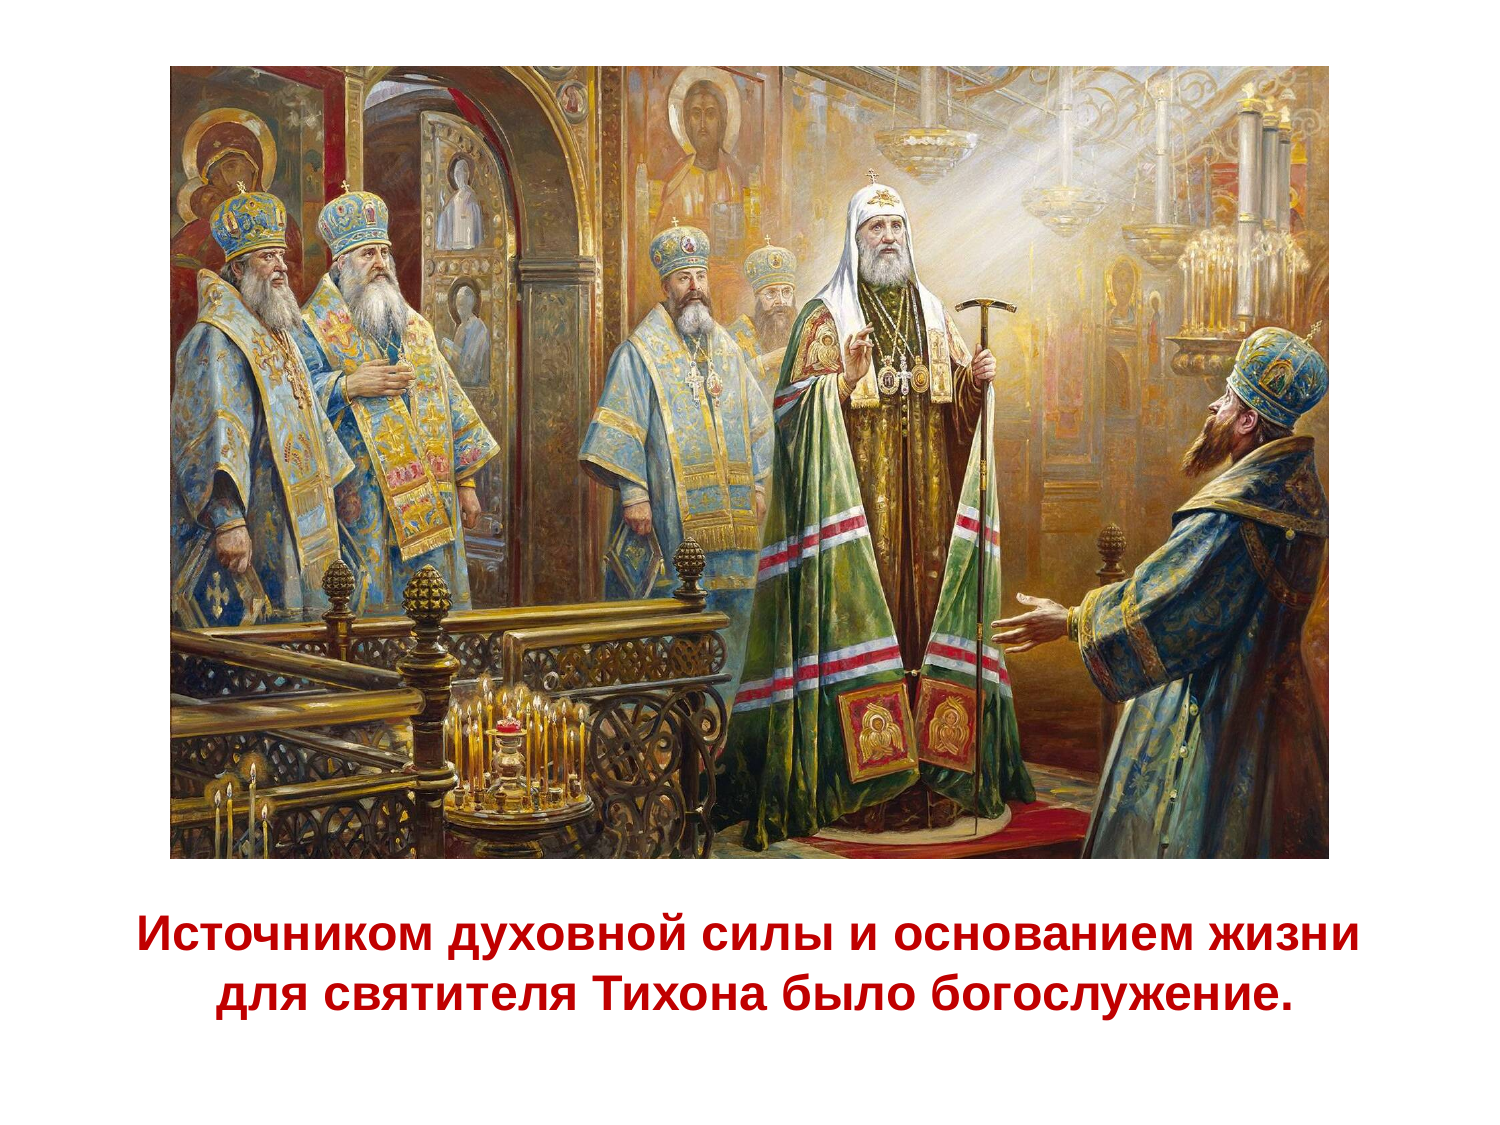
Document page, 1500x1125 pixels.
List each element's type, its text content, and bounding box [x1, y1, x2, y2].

text_box Источником духовной силы и основанием жизни для святителя Тихона было богослужение. [64, 893, 1447, 1028]
picture [170, 66, 1330, 859]
